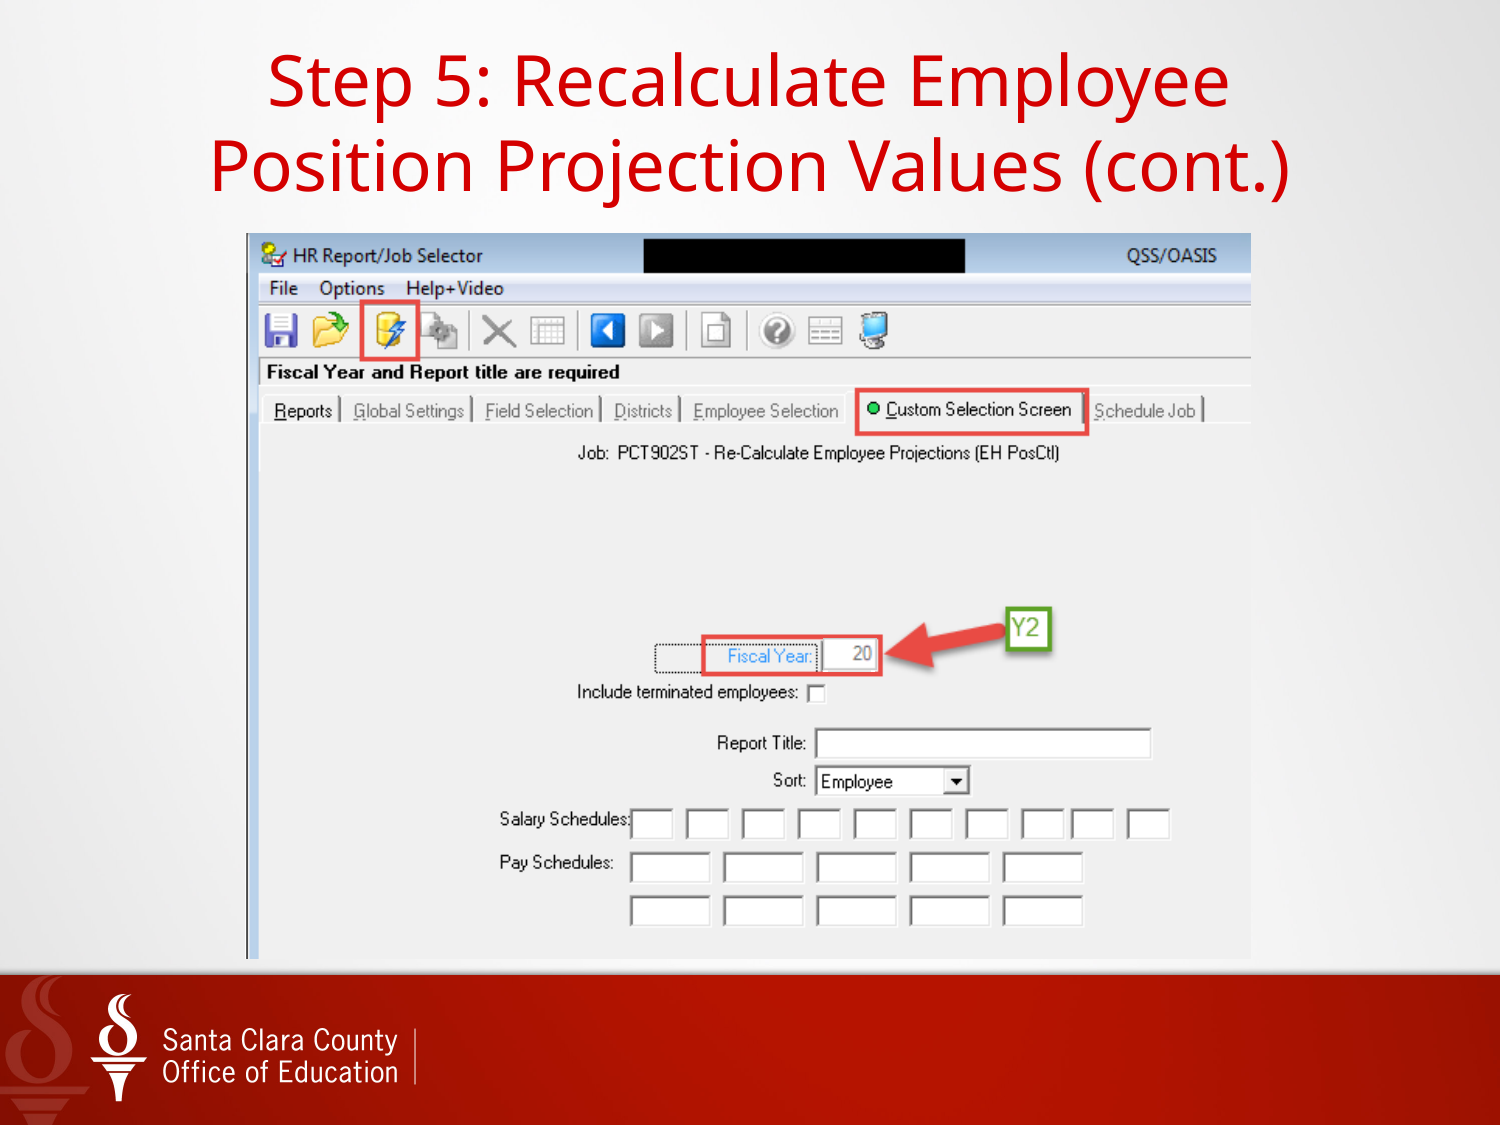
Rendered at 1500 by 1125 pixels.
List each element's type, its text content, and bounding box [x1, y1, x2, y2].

title Step 5: Recalculate Employee Position Projection Values (cont.) [112, 26, 1388, 215]
picture [0, 0, 1500, 1125]
